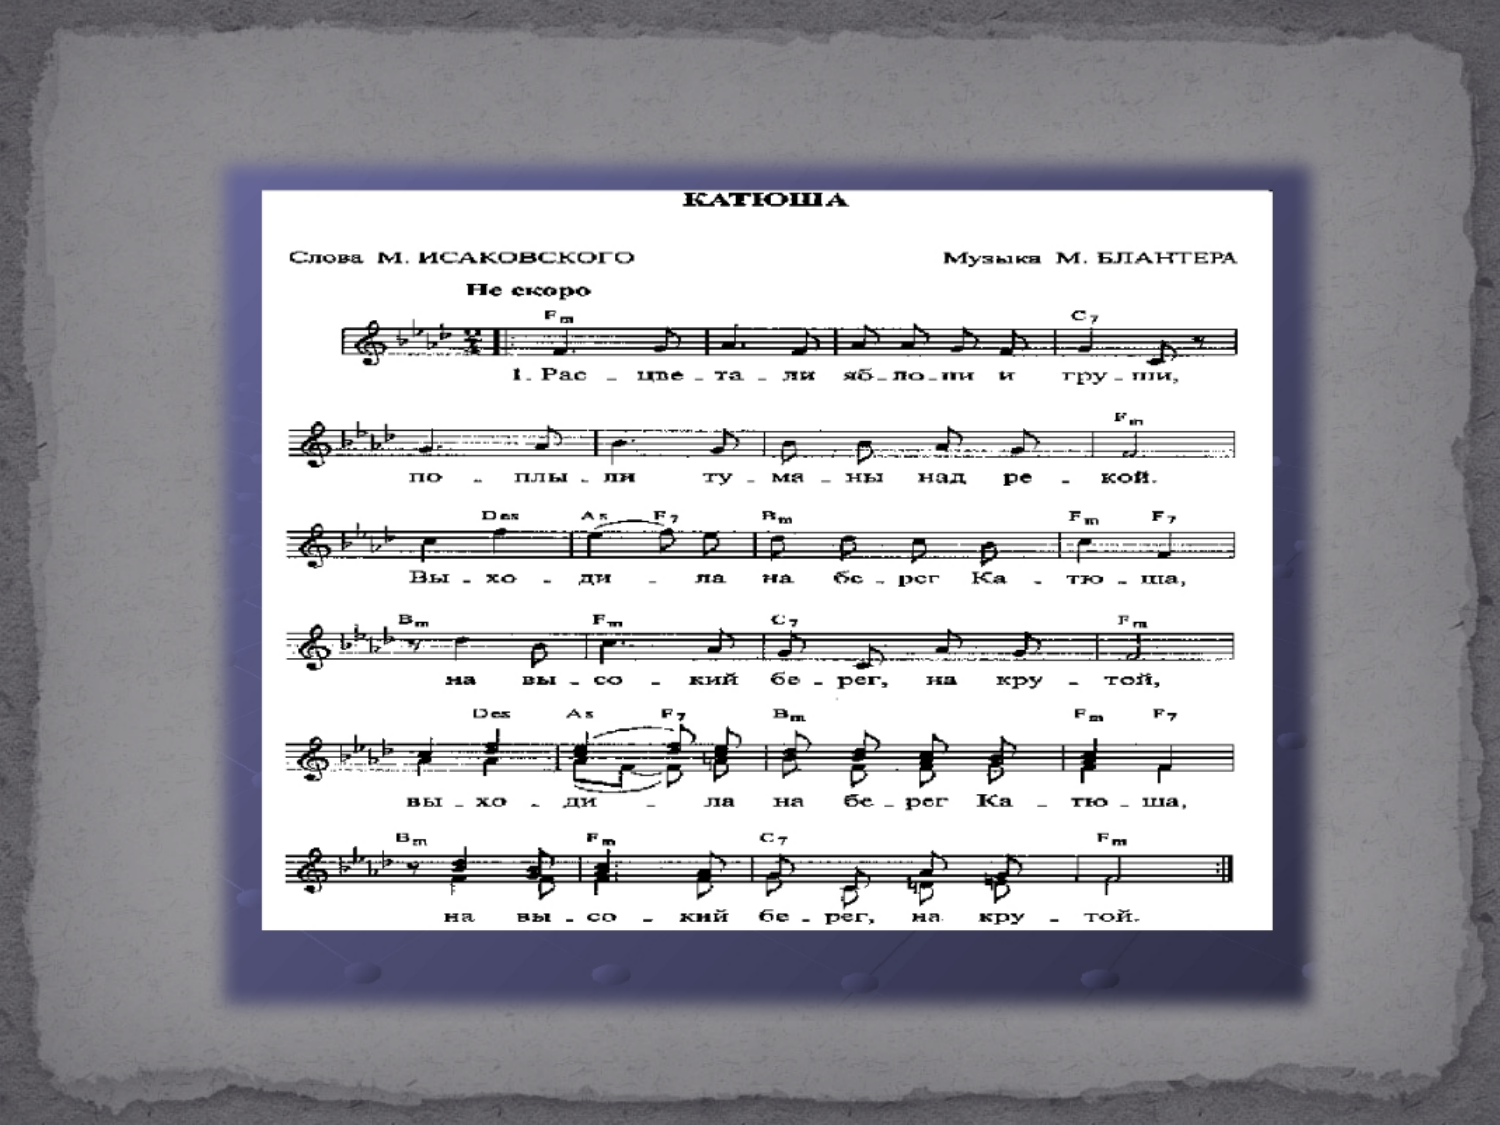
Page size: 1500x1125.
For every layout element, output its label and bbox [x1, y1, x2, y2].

picture [208, 150, 1328, 1022]
